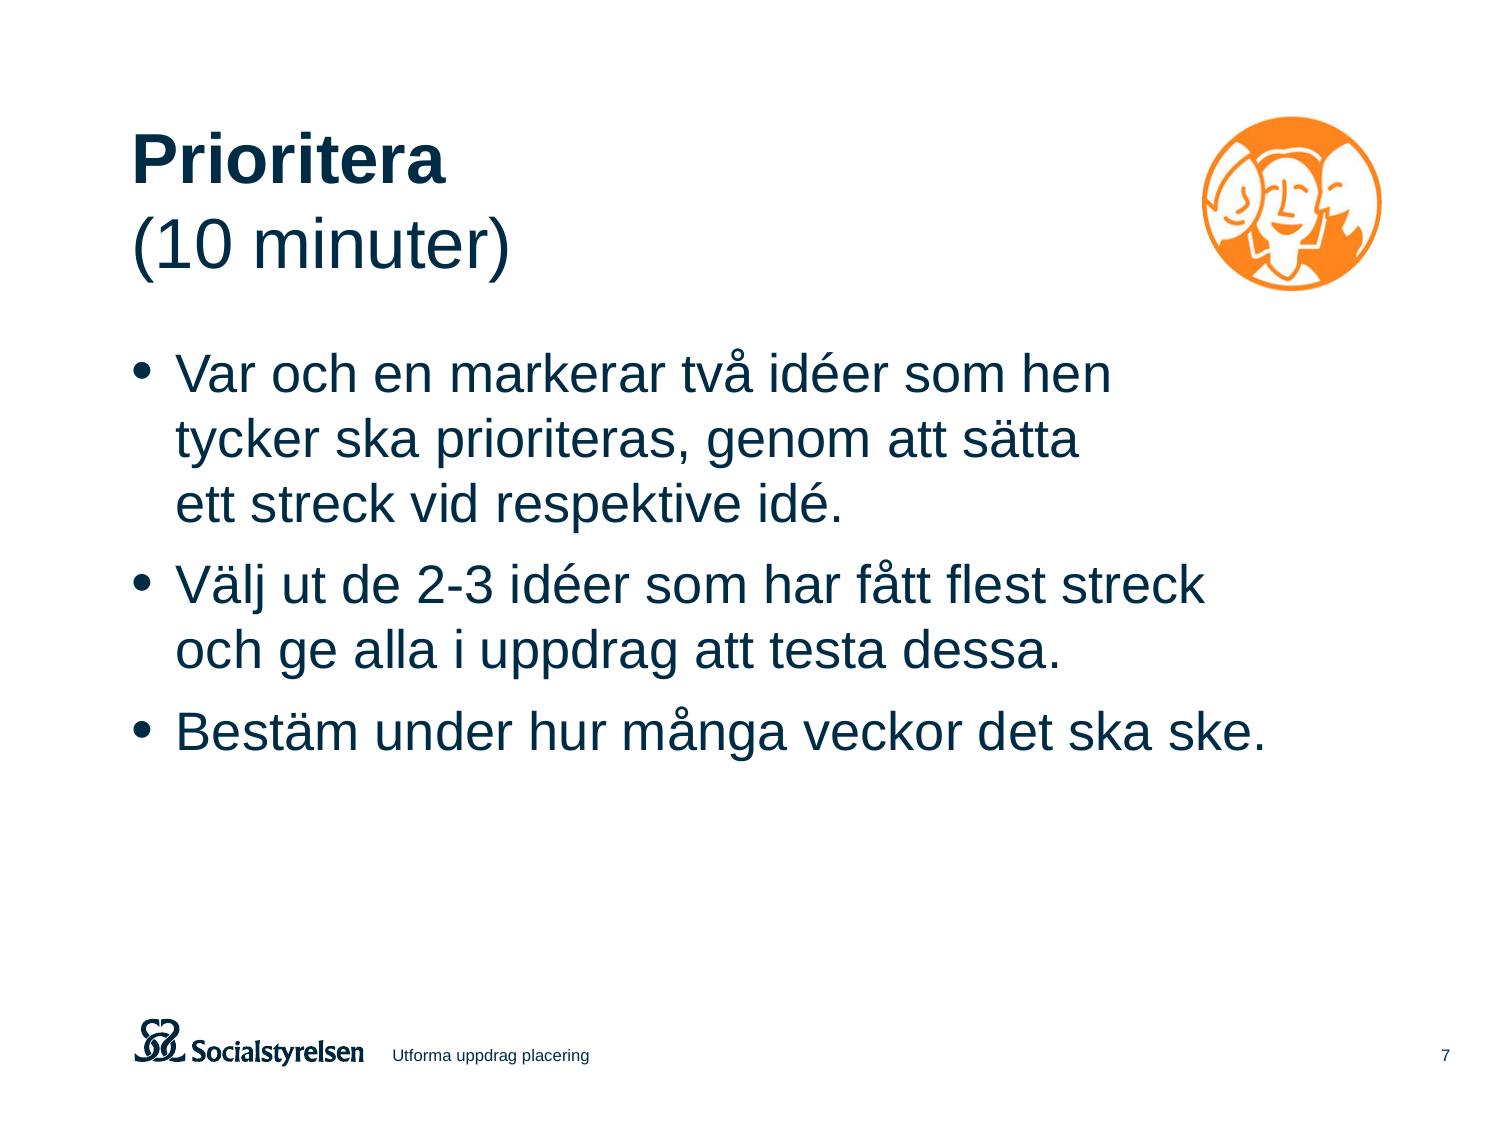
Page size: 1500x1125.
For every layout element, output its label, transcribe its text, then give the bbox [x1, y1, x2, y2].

slide_number 7 [1379, 1032, 1451, 1077]
title Prioritera (10 minuter) [131, 112, 1272, 326]
picture [1201, 110, 1382, 293]
list Var och en markerar två idéer som hen tycker ska prioriteras, genom att sätta ett streck vid respektive idé. Välj ut de 2-3 idéer som har fått flest streck och ge alla i uppdrag att testa dessa. Bestäm under hur många veckor det ska ske. [131, 337, 1274, 947]
footer Utforma uppdrag placering [392, 1032, 1101, 1077]
